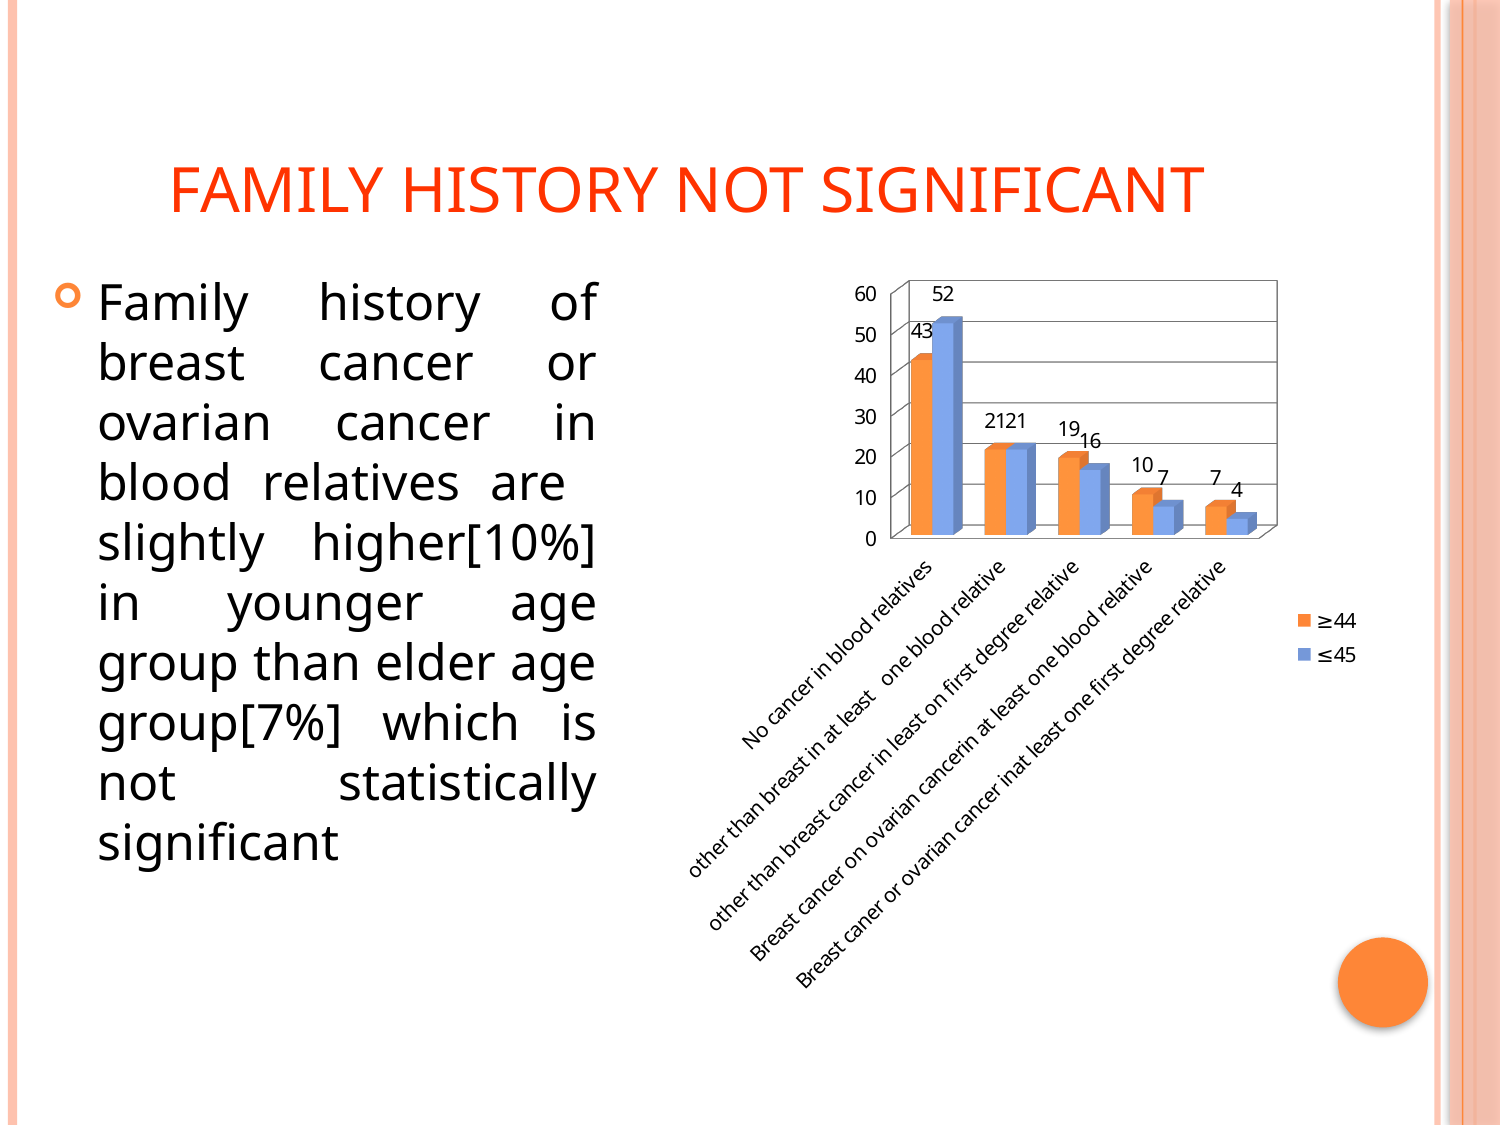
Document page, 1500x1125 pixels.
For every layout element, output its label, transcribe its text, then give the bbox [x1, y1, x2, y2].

title Family history not significant [75, 45, 1300, 233]
list Family history of breast cancer or ovarian cancer in blood relatives are slightly higher[10%] in younger age group than elder age group[7%] which is not statistically significant [37, 262, 613, 1013]
chart [661, 261, 1376, 1013]
